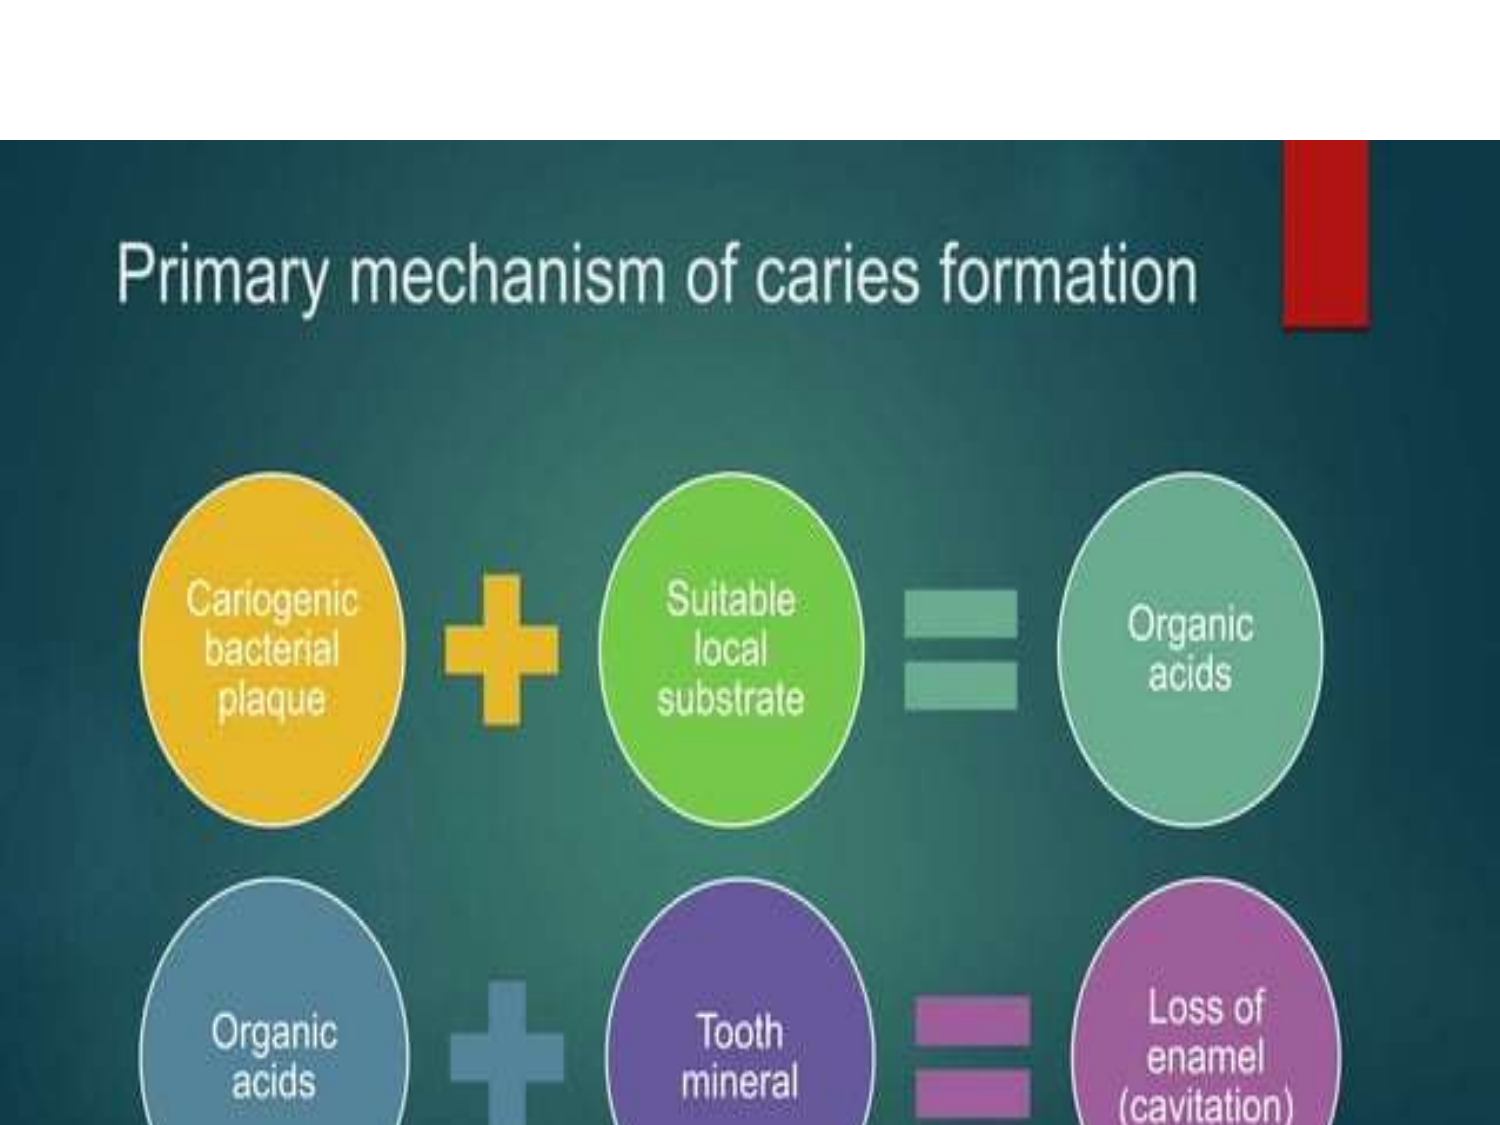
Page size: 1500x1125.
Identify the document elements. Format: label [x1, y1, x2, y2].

picture [0, 139, 1500, 1125]
